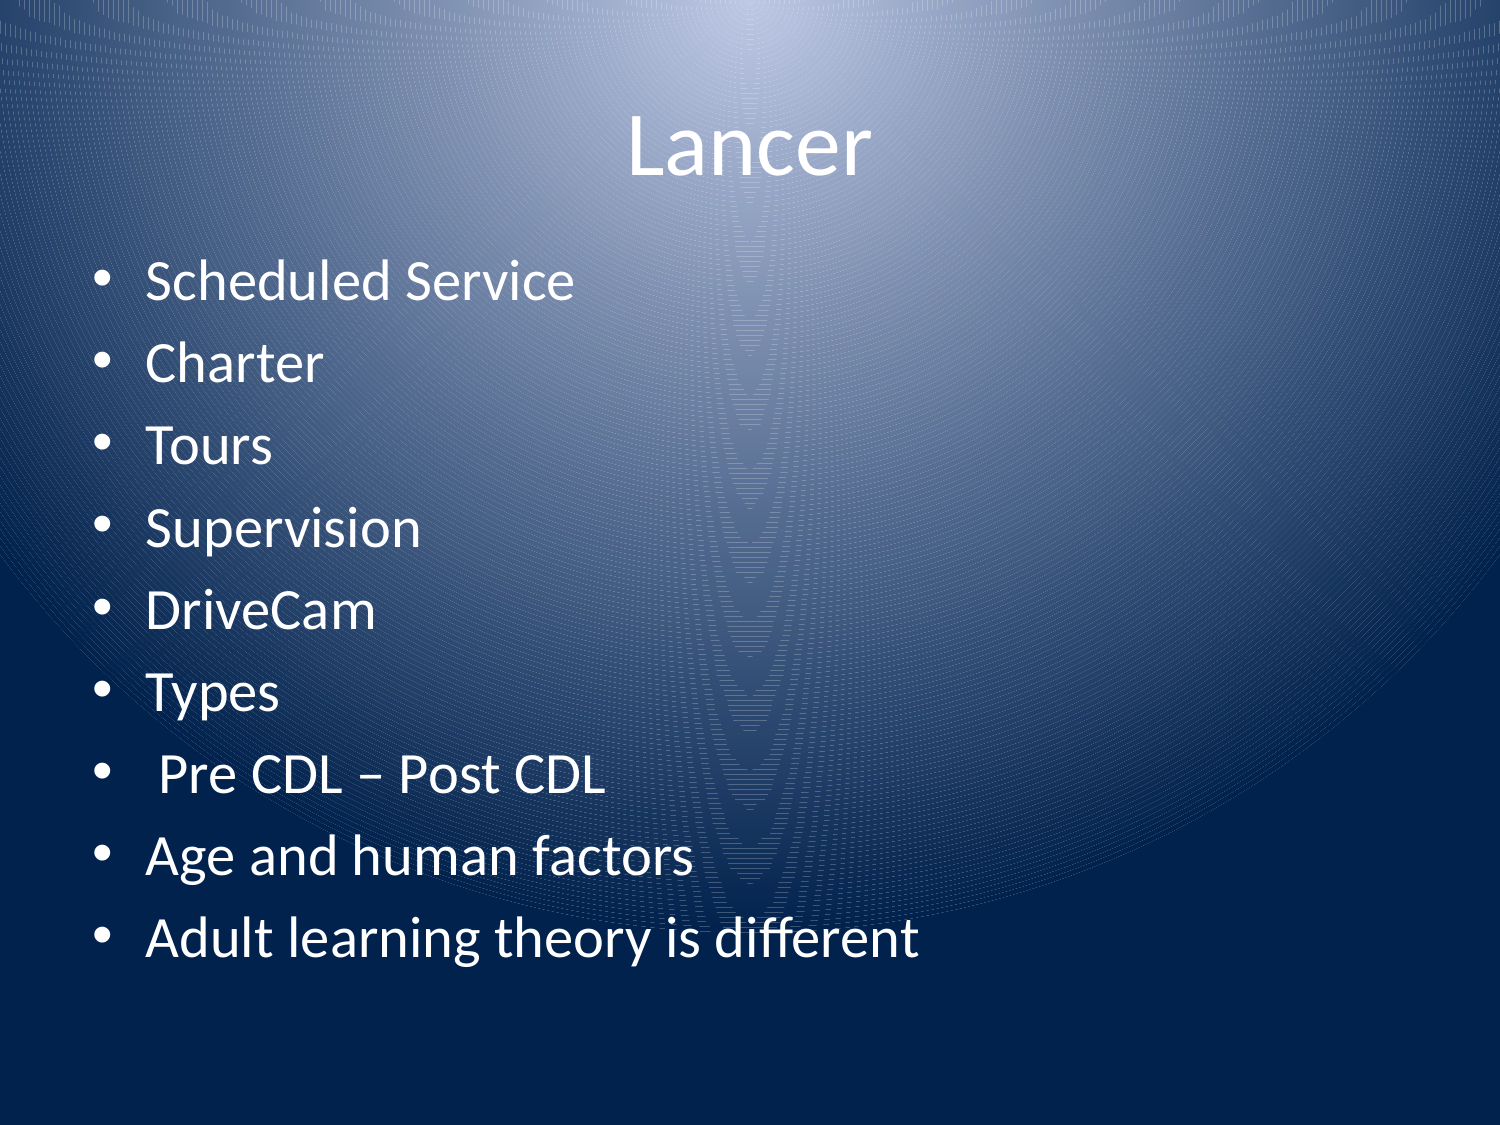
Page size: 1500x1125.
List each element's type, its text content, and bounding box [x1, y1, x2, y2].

title Lancer [75, 45, 1425, 233]
list Scheduled Service Charter Tours Supervision DriveCam Types Pre CDL – Post CDL Age and human factors Adult learning theory is different [77, 234, 1428, 978]
